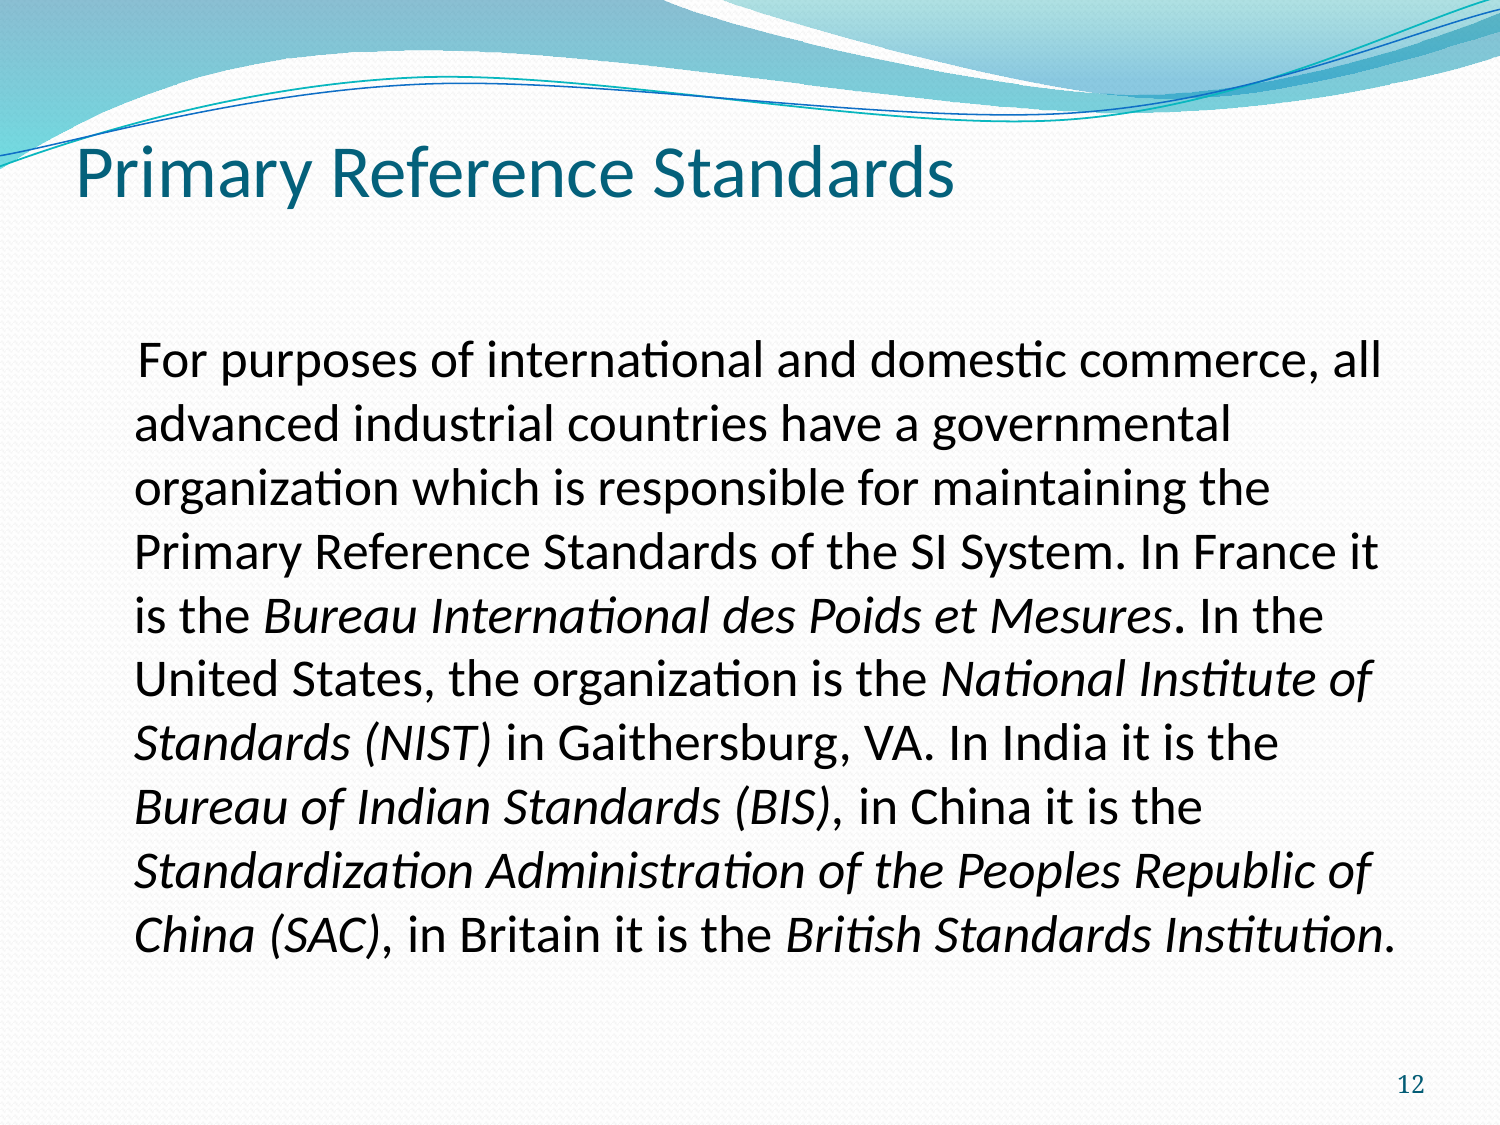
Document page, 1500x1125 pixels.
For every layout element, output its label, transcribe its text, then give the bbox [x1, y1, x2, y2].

title Primary Reference Standards [75, 115, 1425, 303]
list For purposes of international and domestic commerce, all advanced industrial countries have a governmental organization which is responsible for maintaining the Primary Reference Standards of the SI System. In France it is the Bureau International des Poids et Mesures. In the United States, the organization is the National Institute of Standards (NIST) in Gaithersburg, VA. In India it is the Bureau of Indian Standards (BIS), in China it is the Standardization Administration of the Peoples Republic of China (SAC), in Britain it is the British Standards Institution. [75, 317, 1425, 1038]
slide_number 12 [1299, 1042, 1425, 1103]
